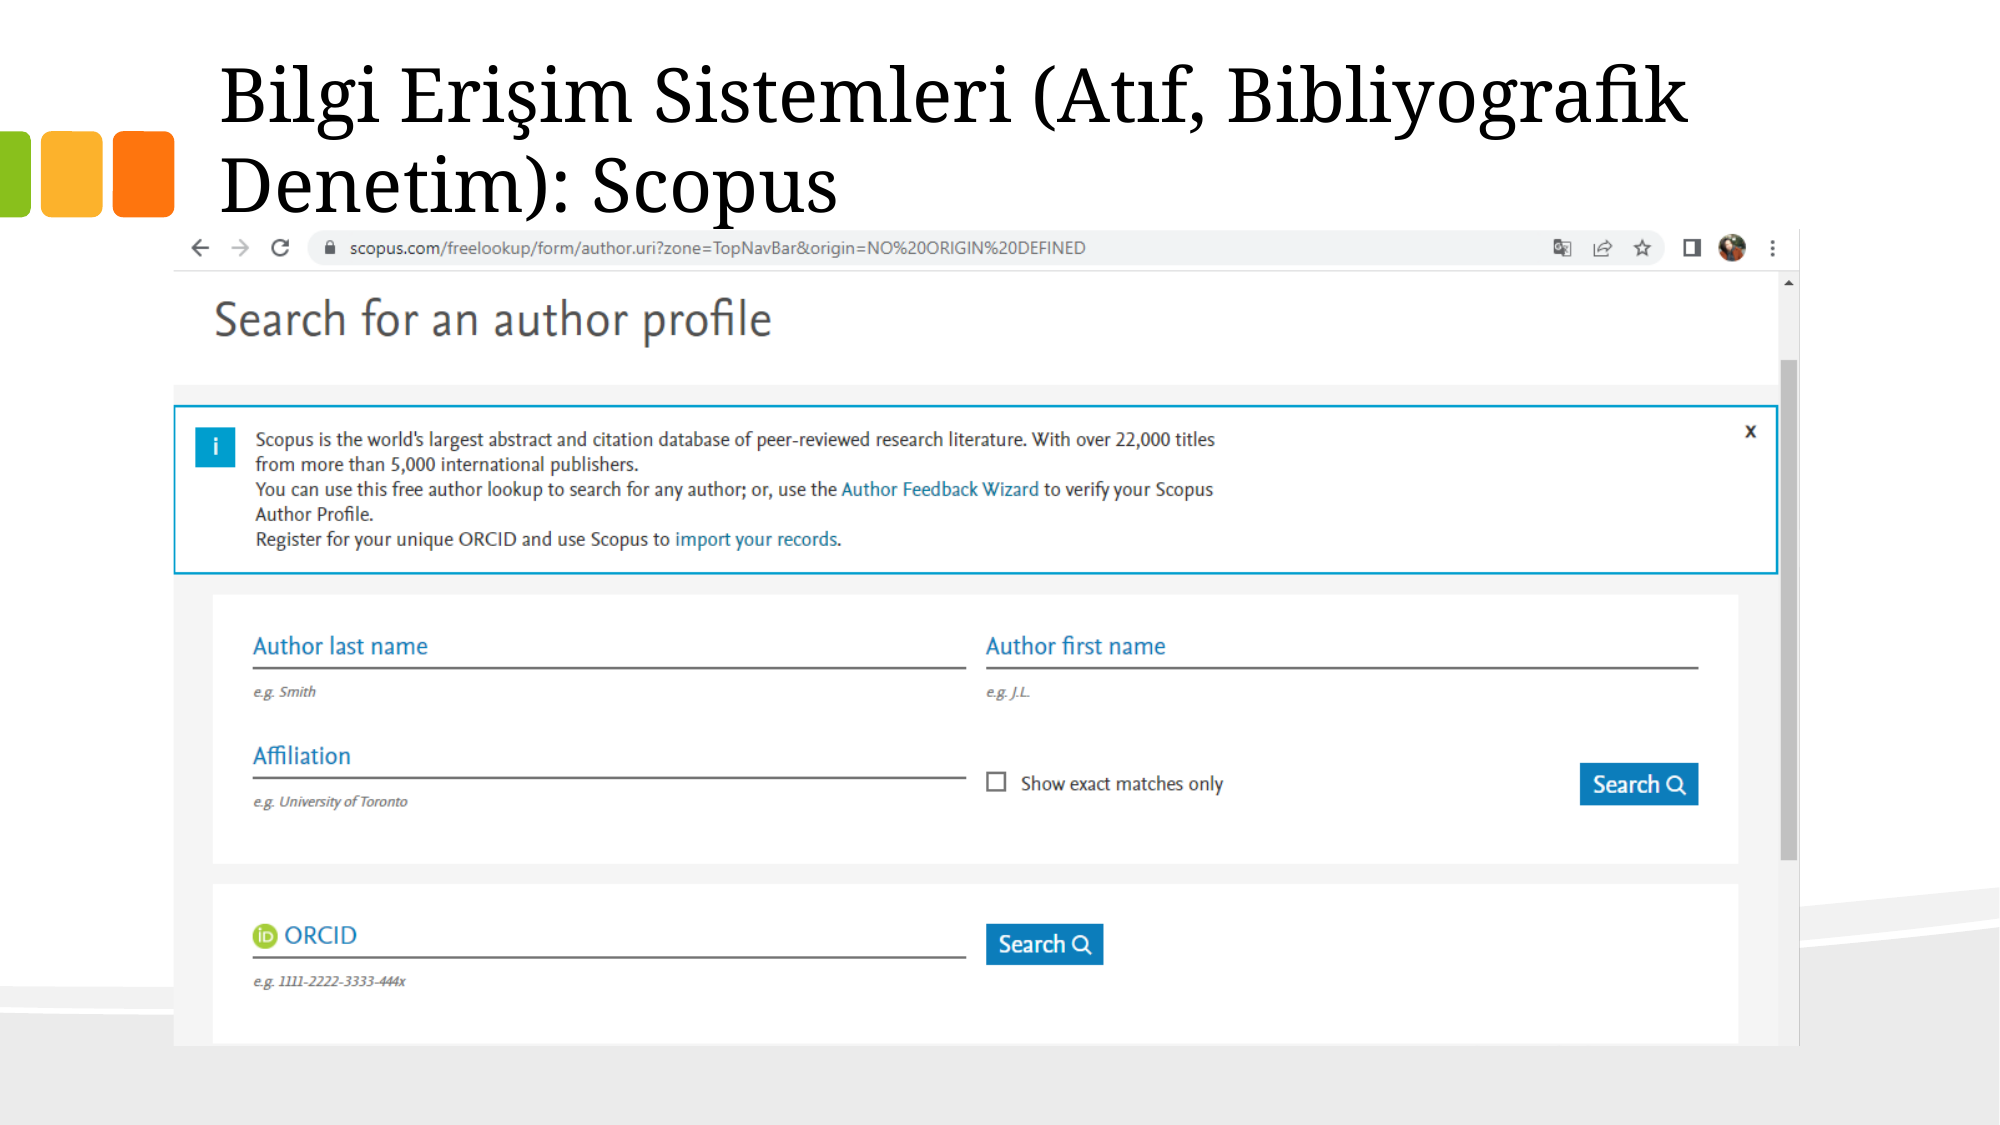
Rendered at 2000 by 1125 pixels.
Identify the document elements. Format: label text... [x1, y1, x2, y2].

title Bilgi Erişim Sistemleri (Atıf, Bibliyografik Denetim): Scopus [199, 24, 1800, 229]
picture [173, 229, 1800, 1046]
picture [176, 408, 1775, 572]
